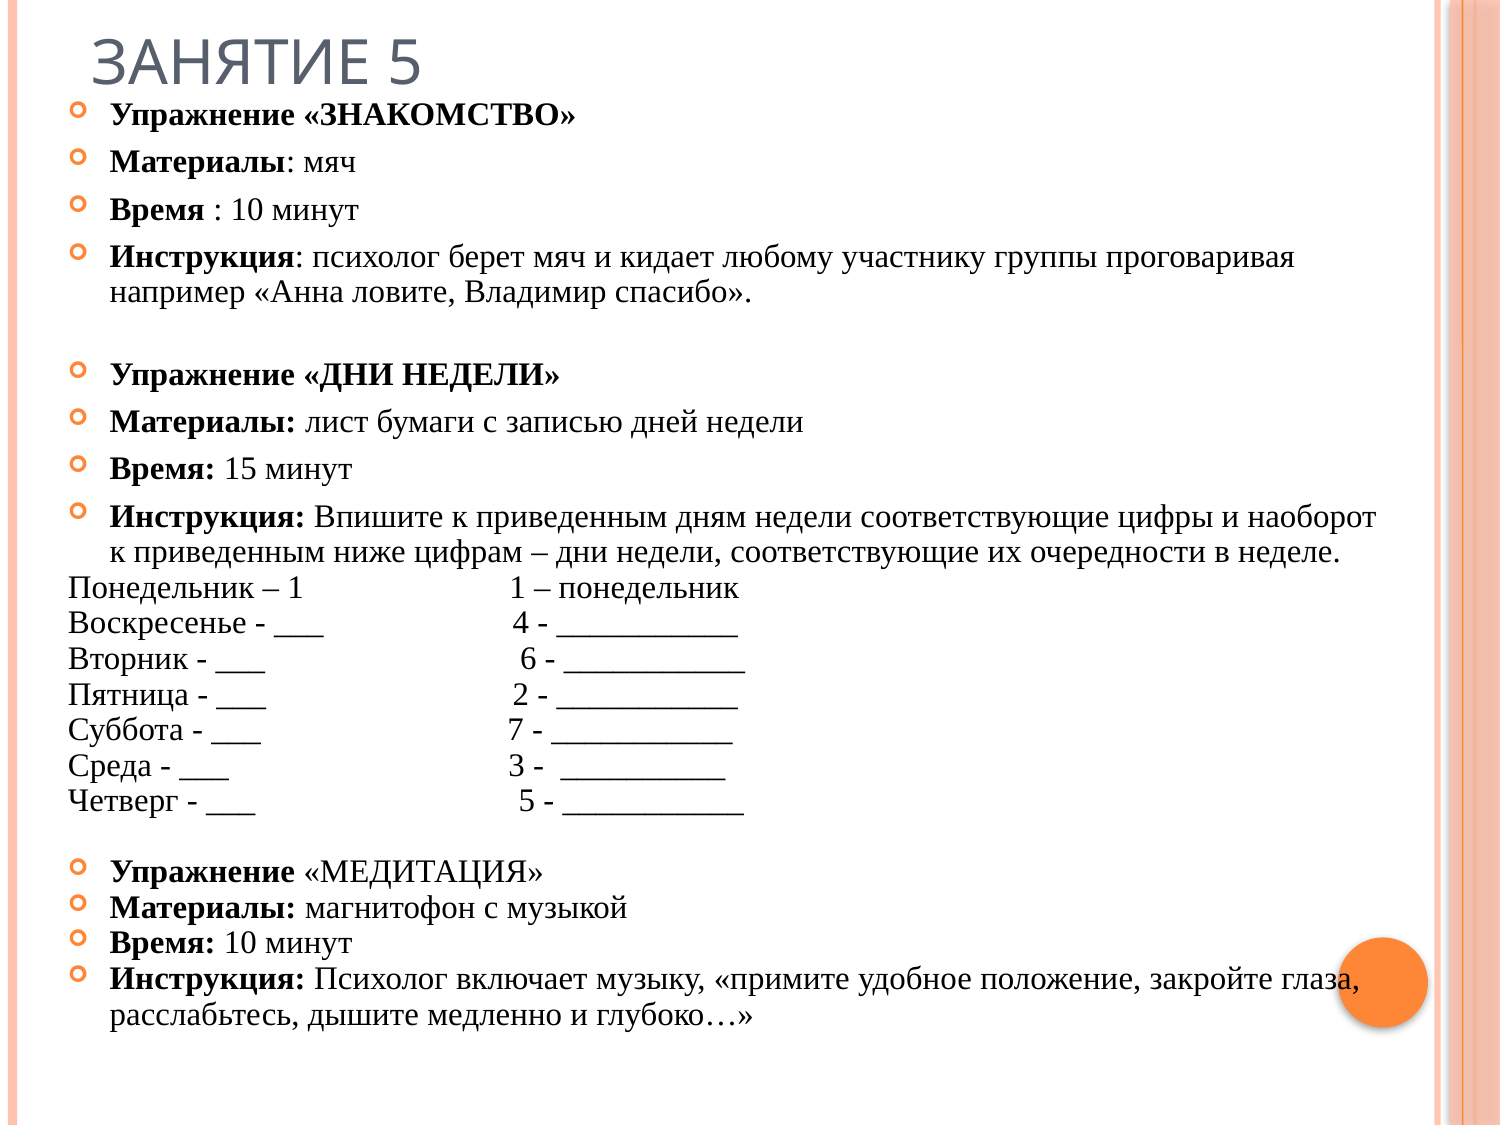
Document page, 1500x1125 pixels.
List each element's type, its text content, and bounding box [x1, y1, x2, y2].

title Занятие 5 [76, 0, 1302, 90]
list Упражнение «ЗНАКОМСТВО» Материалы: мяч Время : 10 минут Инструкция: психолог берет мяч и кидает любому участнику группы проговаривая например «Анна ловите, Владимир спасибо». Упражнение «ДНИ НЕДЕЛИ» Материалы: лист бумаги с записью дней недели Время: 15 минут Инструкция: Впишите к приведенным дням недели соответствующие цифры и наоборот к приведенным ниже цифрам – дни недели, соответствующие их очередности в неделе. Понедельник – 1 1 – понедельник Воскресенье - ___ 4 - ___________ Вторник - ___ 6 - ___________ Пятница - ___ 2 - ___________ Суббота - ___ 7 - ___________ Среда - ___ 3 - __________ Четверг - ___ 5 - ___________ Упражнение «МЕДИТАЦИЯ» Материалы: магнитофон с музыкой Время: 10 минут Инструкция: Психолог включает музыку, «примите удобное положение, закройте глаза, расслабьтесь, дышите медленно и глубоко…» [53, 90, 1400, 1071]
